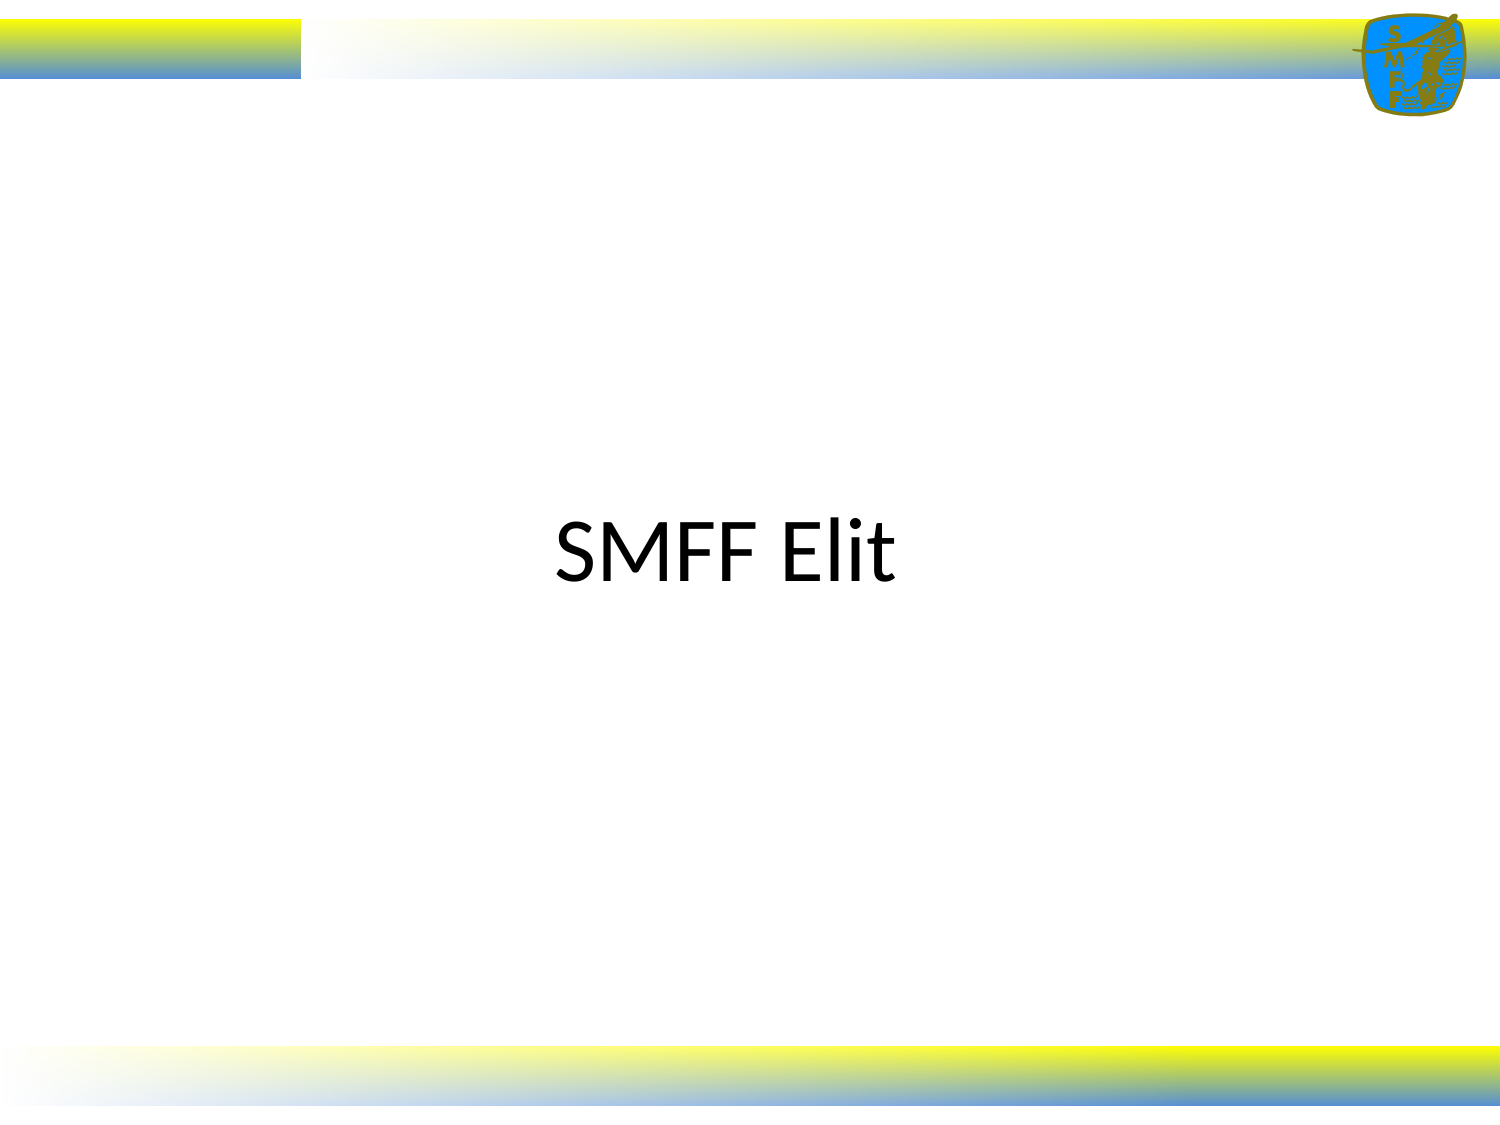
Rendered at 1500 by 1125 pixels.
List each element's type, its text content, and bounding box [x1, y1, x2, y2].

list SMFF Elit [88, 361, 1364, 608]
